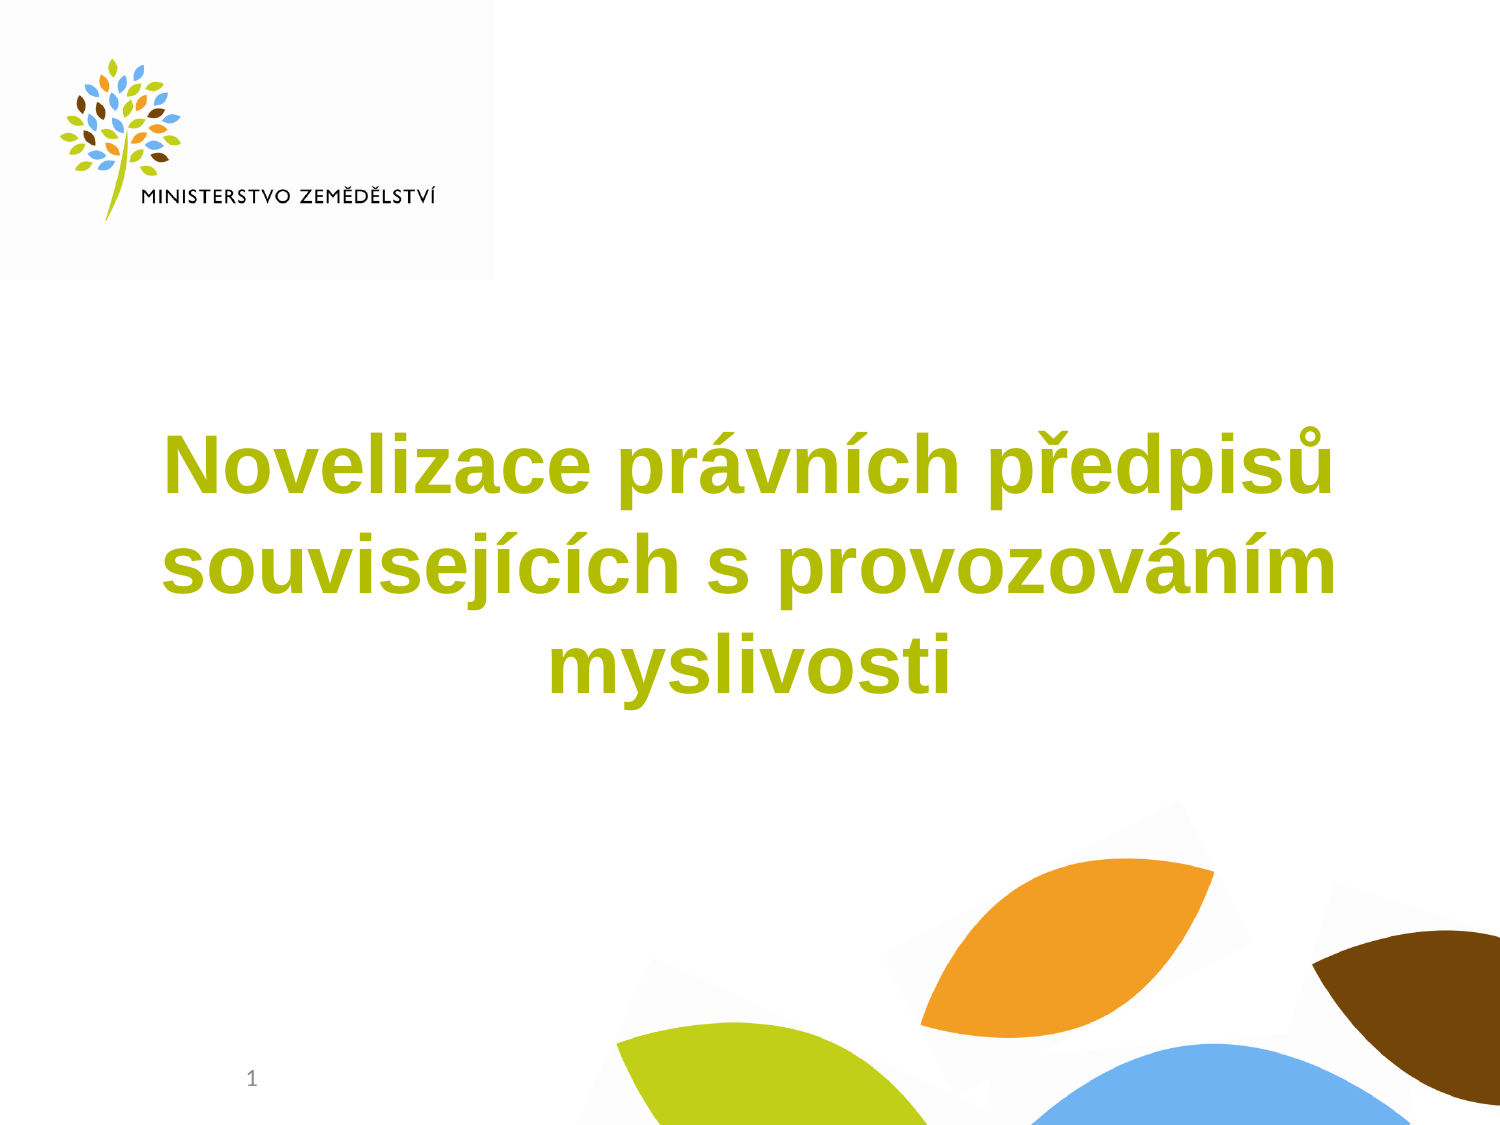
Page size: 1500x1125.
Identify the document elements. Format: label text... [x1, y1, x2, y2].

slide_number 1 [76, 1046, 427, 1107]
text_box [64, 822, 1424, 1024]
title Novelizace právních předpisů souvisejících s provozováním myslivosti [112, 440, 1388, 682]
picture [0, 0, 1500, 1125]
subtitle [64, 691, 1447, 771]
